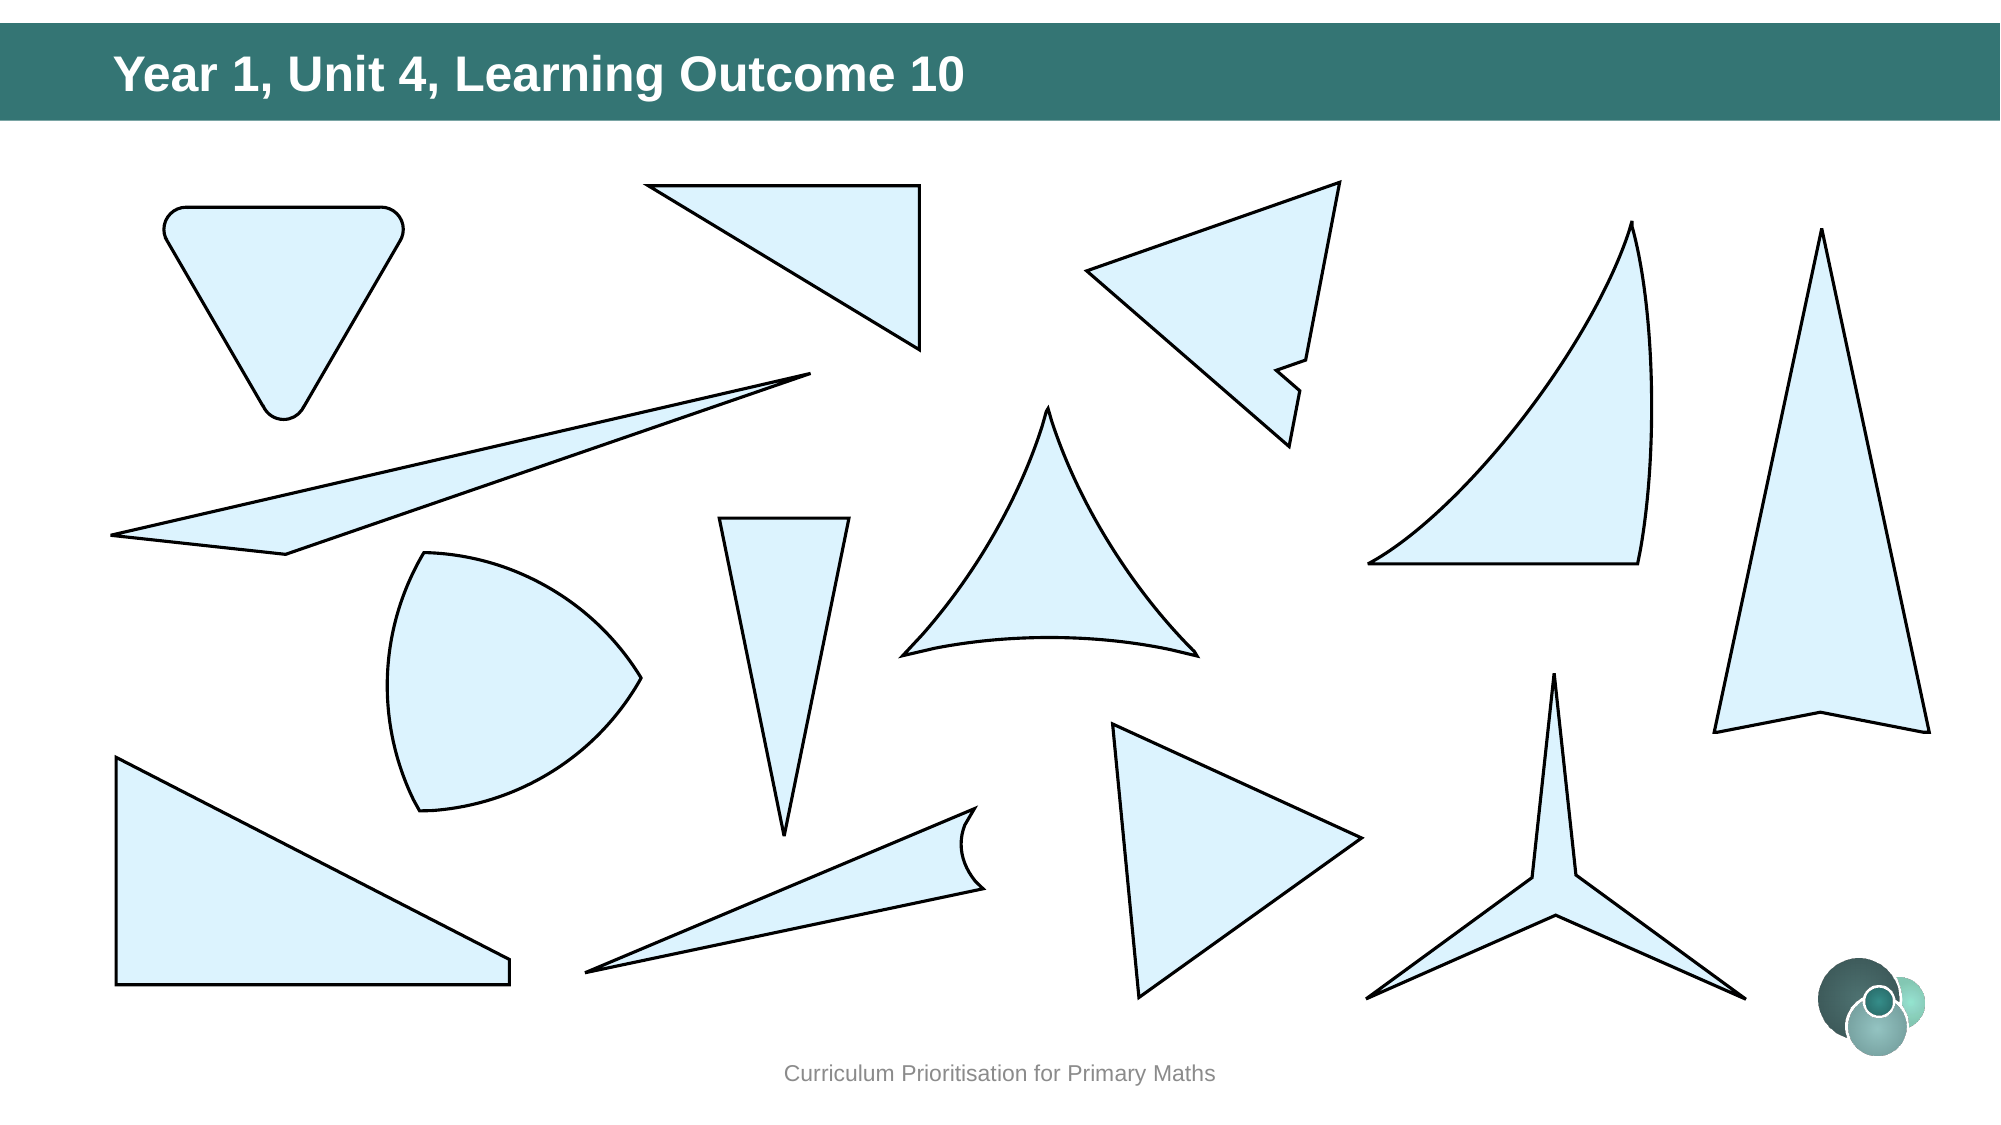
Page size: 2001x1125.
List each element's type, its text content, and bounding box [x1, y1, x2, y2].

text_box [584, 806, 986, 974]
title Year 1, Unit 4, Learning Outcome 10 [97, 40, 1925, 111]
text_box [110, 372, 811, 556]
text_box [644, 184, 921, 352]
text_box [115, 755, 511, 986]
text_box [717, 517, 851, 837]
text_box [1712, 228, 1931, 734]
text_box [386, 551, 643, 812]
text_box [1084, 180, 1342, 418]
text_box [162, 206, 405, 421]
text_box [1365, 673, 1747, 1001]
text_box [899, 406, 1200, 658]
footer Curriculum Prioritisation for Primary Maths [0, 1042, 2000, 1103]
picture [1818, 958, 1925, 1042]
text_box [1254, 220, 1652, 657]
text_box [1111, 722, 1364, 1000]
